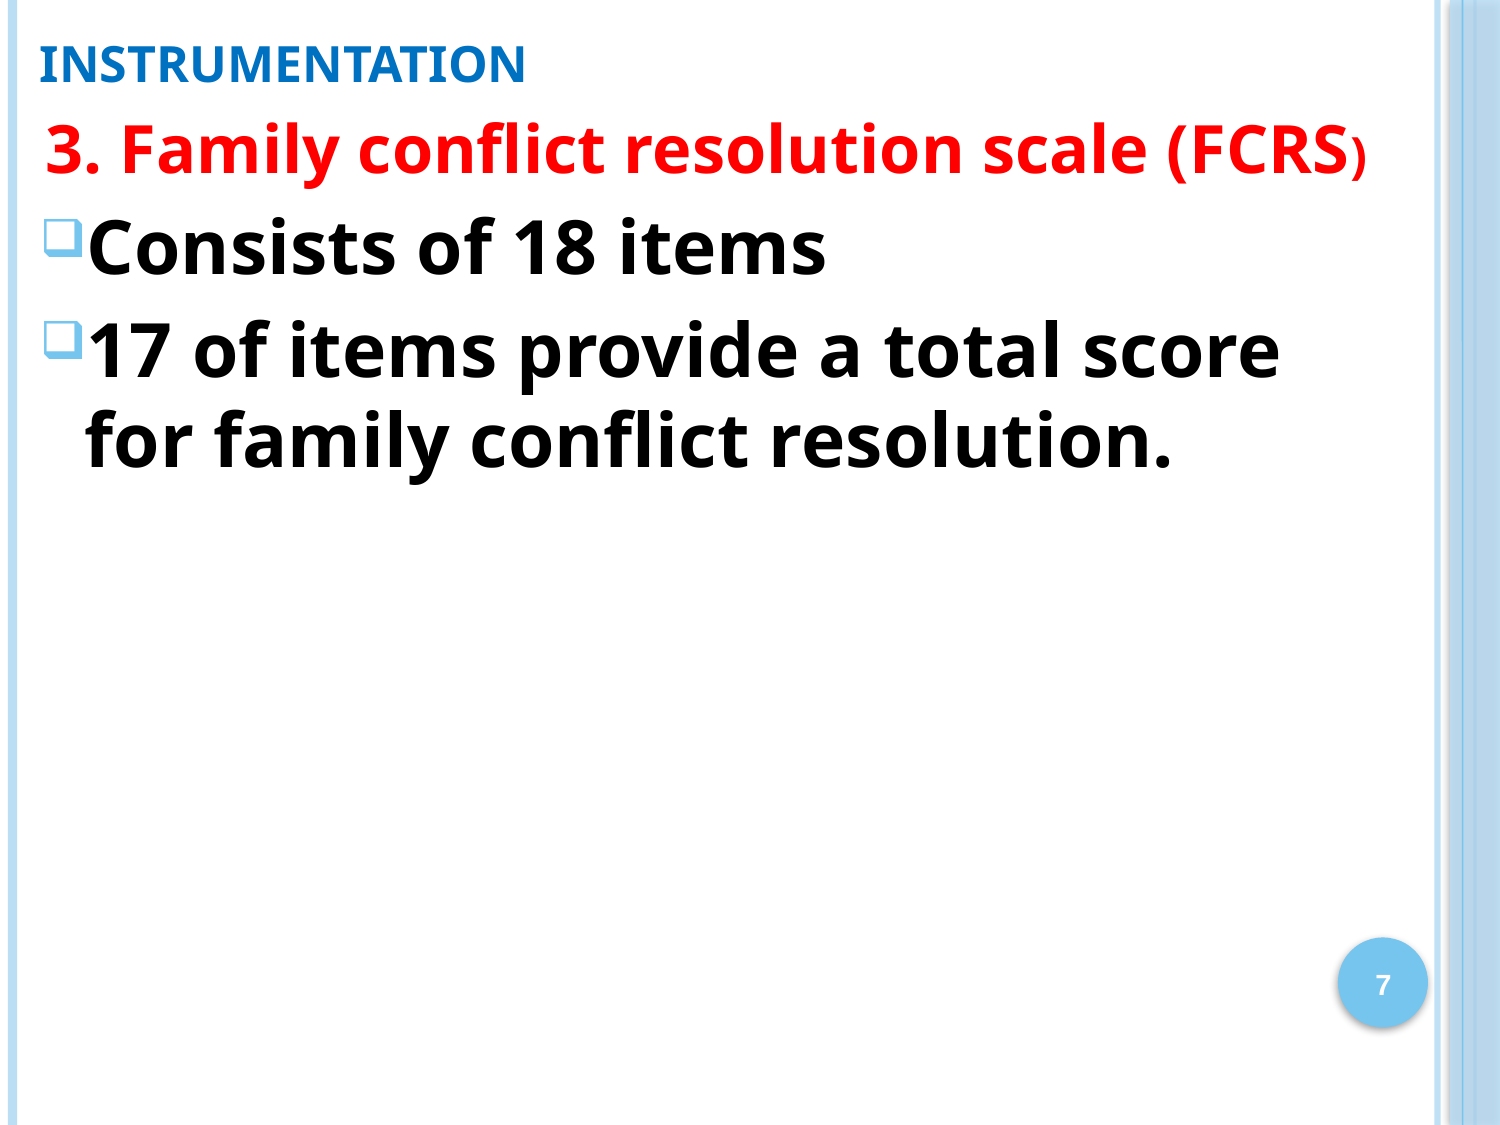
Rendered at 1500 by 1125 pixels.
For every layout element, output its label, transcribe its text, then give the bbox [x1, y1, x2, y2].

slide_number 7 [1333, 940, 1434, 1027]
list 3. Family conflict resolution scale (FCRS) Consists of 18 items 17 of items provide a total score for family conflict resolution. [24, 99, 1388, 1062]
title Instrumentation [24, 24, 1250, 99]
